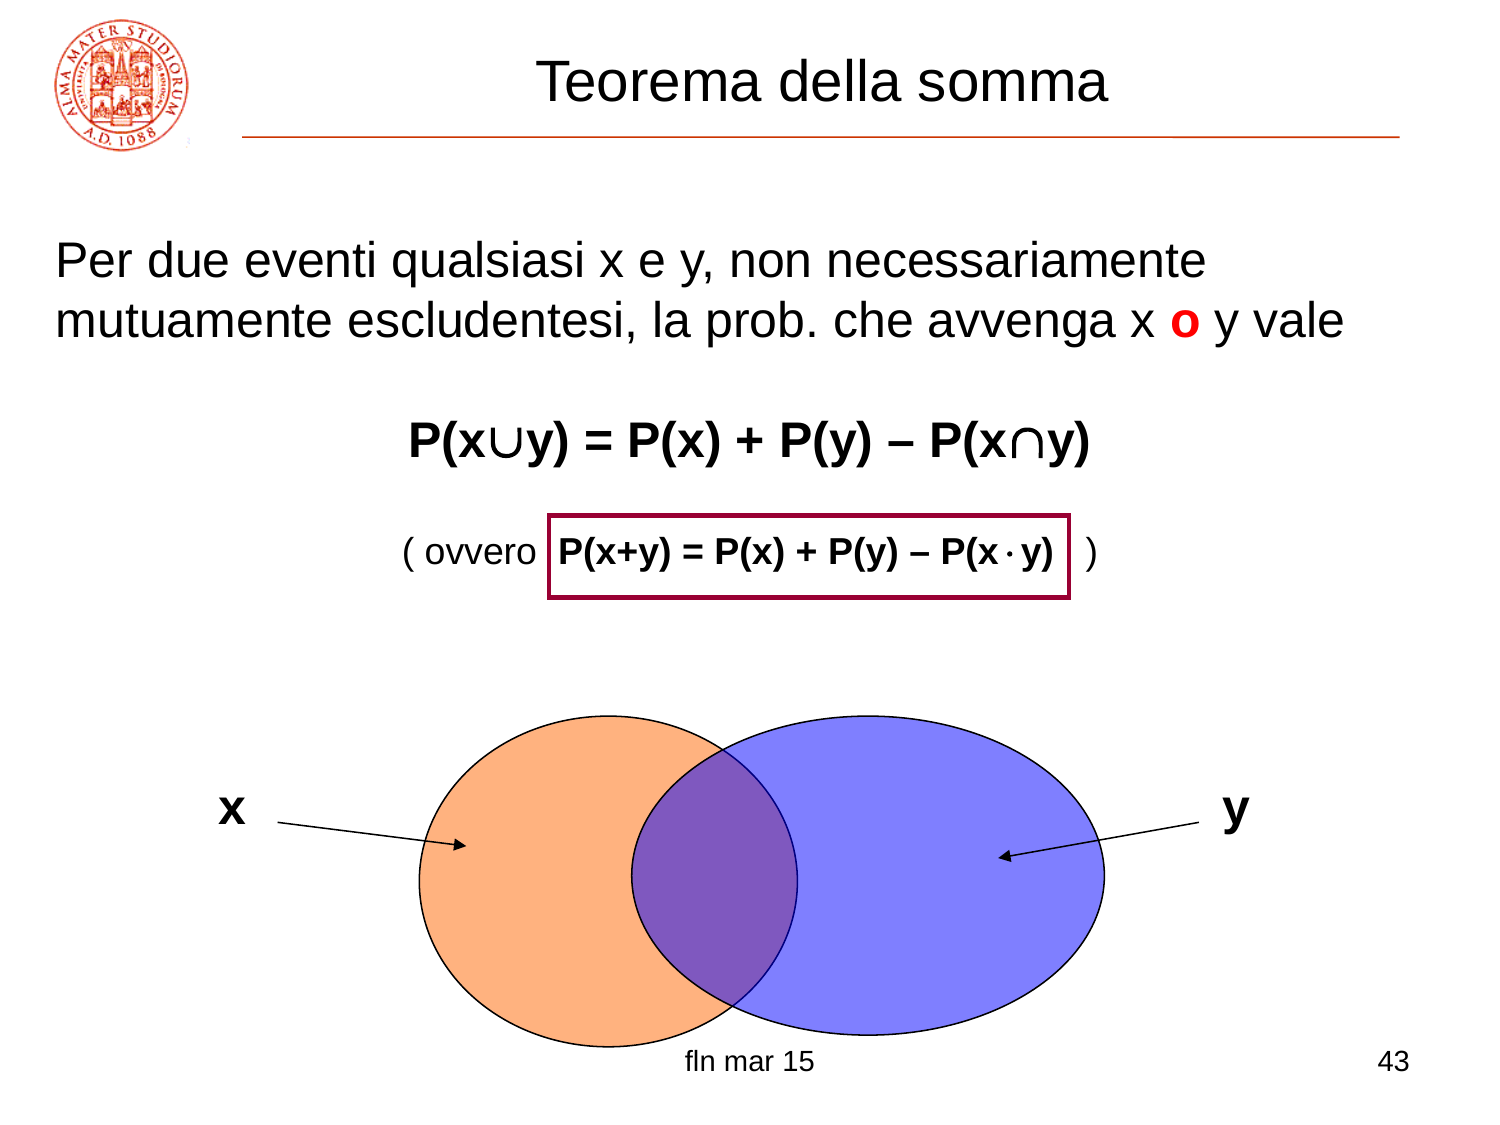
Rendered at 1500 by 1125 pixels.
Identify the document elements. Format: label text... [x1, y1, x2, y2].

text_box [998, 822, 1199, 863]
picture [53, 18, 190, 168]
text_box Per due eventi qualsiasi x e y, non necessariamente mutuamente escludentesi, la prob. che avvenga x o y vale P(xy) = P(x) + P(y) – P(xy) ( ovvero P(x+y) = P(x) + P(y) – P(xy) ) [41, 219, 1459, 640]
text_box x [203, 767, 262, 843]
text_box [549, 515, 1069, 598]
title Teorema della somma [230, 31, 1415, 126]
footer fln mar 15 [512, 1034, 988, 1103]
text_box [419, 716, 732, 1047]
slide_number 43 [1074, 1034, 1425, 1103]
text_box [277, 822, 467, 851]
text_box y [1207, 767, 1265, 843]
text_box [631, 716, 1105, 1036]
